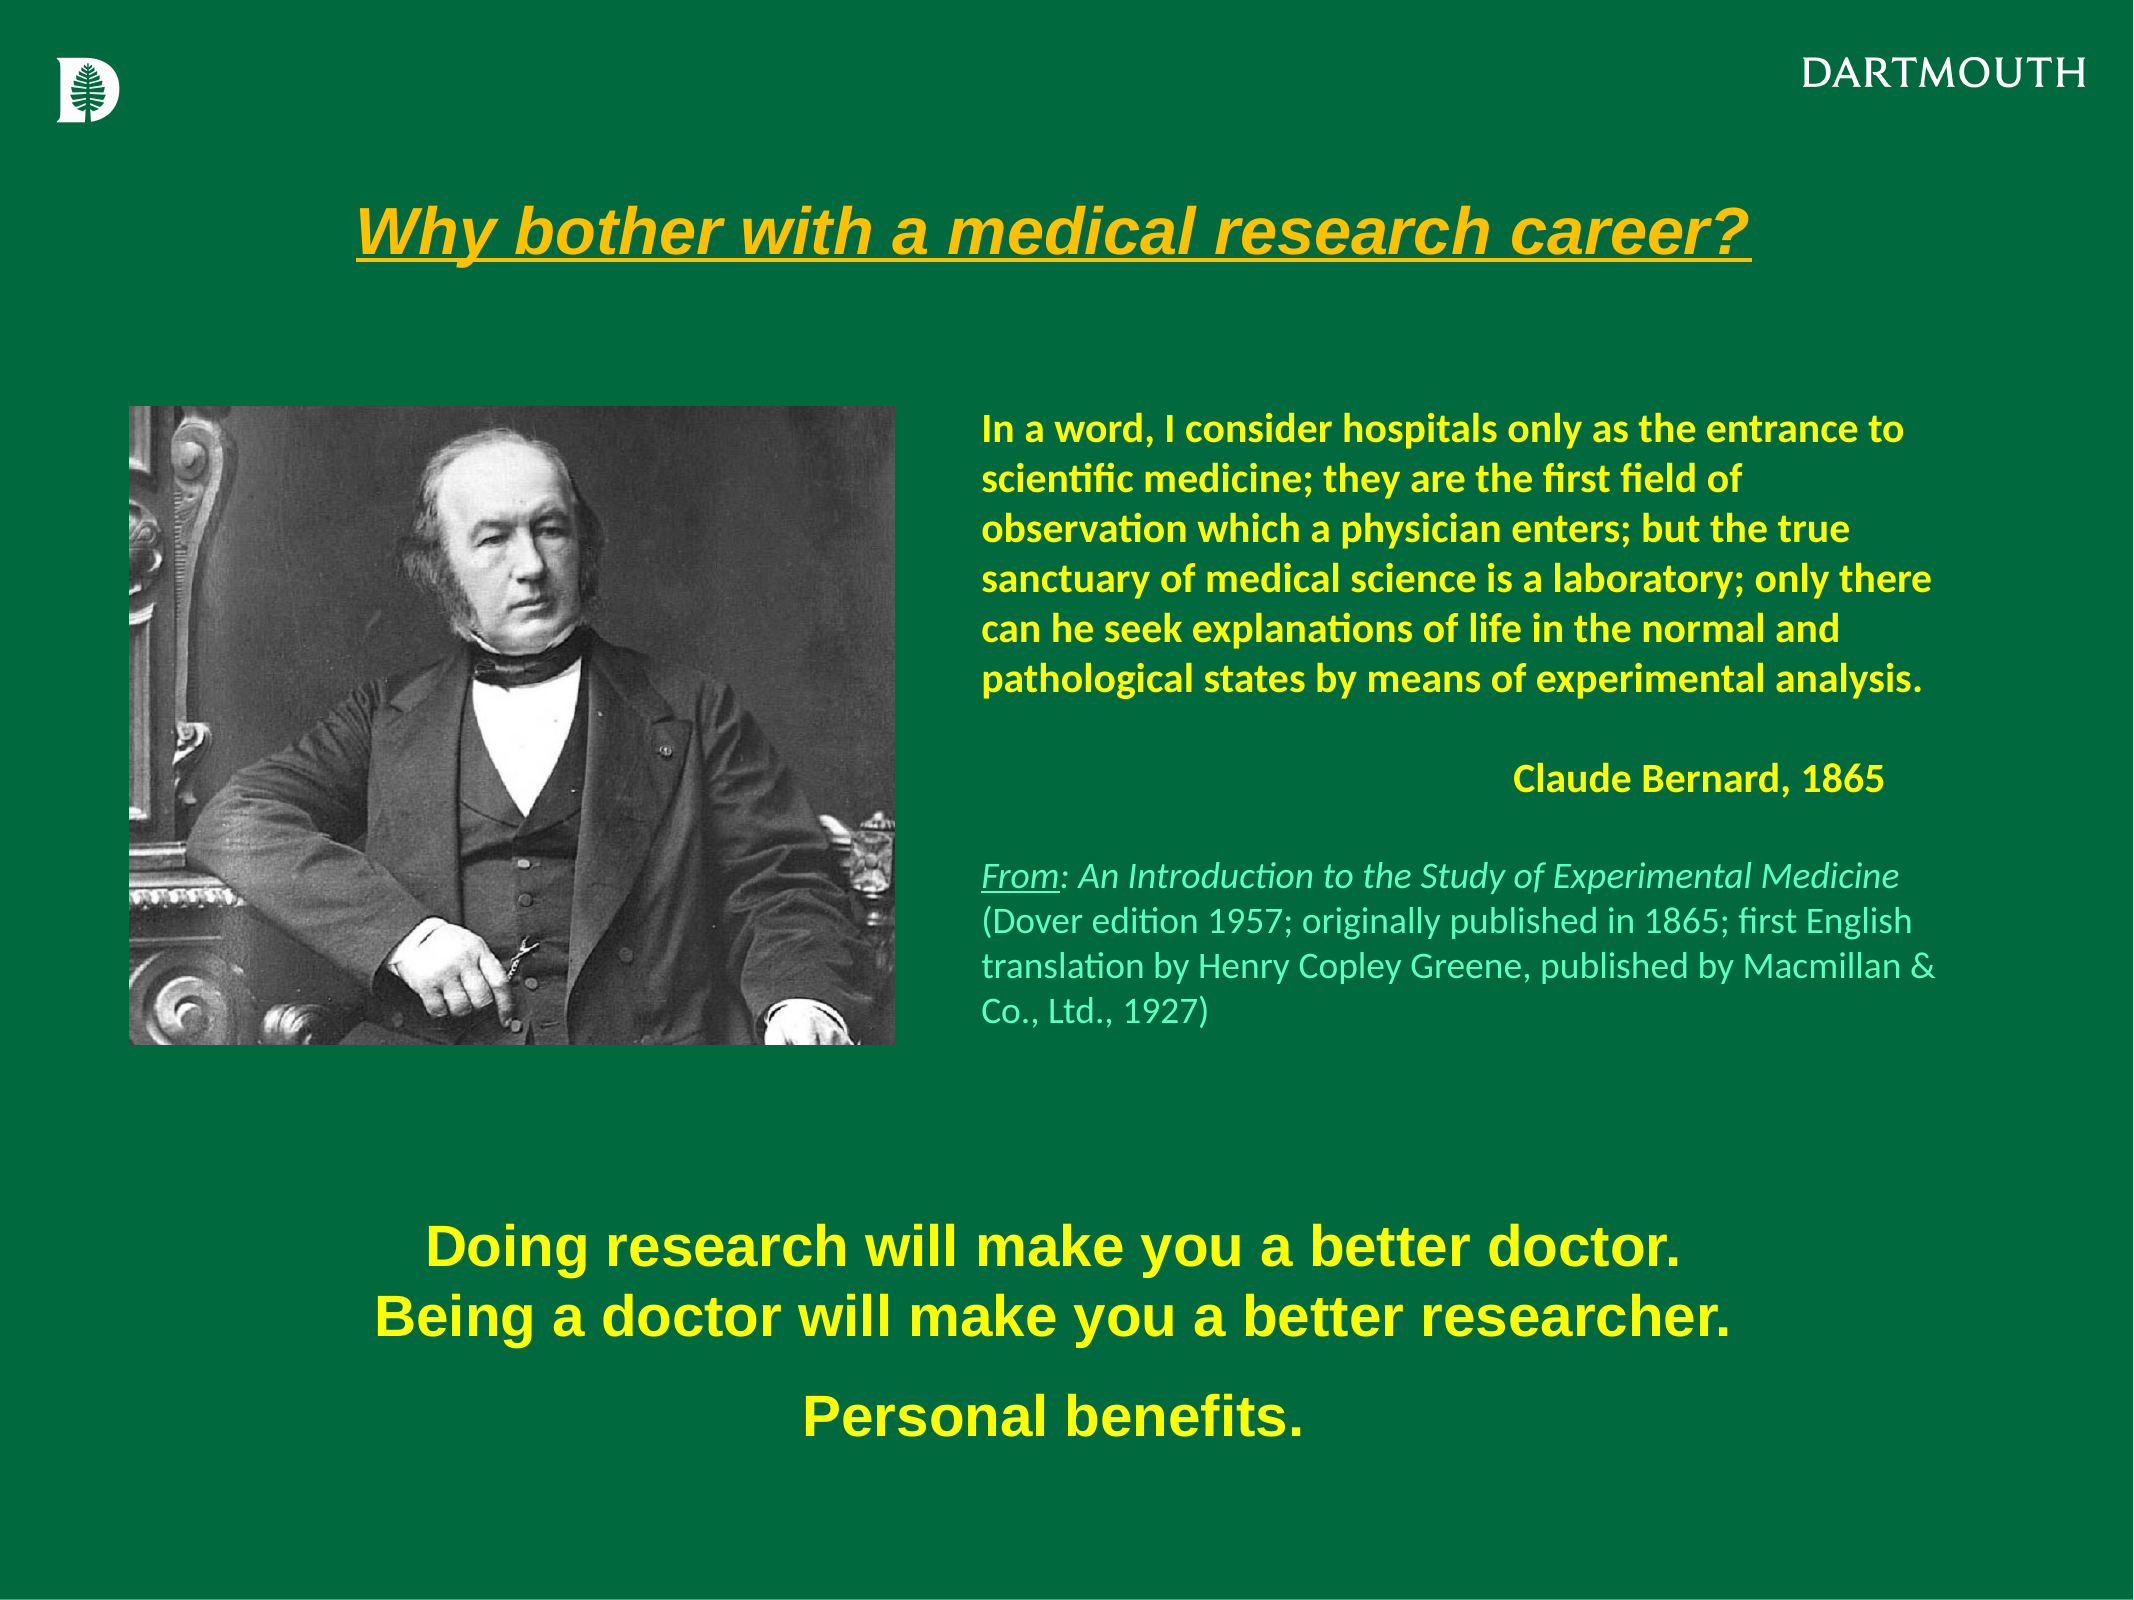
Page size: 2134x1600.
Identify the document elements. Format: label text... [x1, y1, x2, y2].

picture [56, 57, 120, 123]
text_box Why bother with a medical research career? [340, 180, 1767, 276]
picture [128, 406, 895, 1045]
text_box Doing research will make you a better doctor. Being a doctor will make you a better researcher. Personal benefits. [359, 1200, 1749, 1456]
text_box In a word, I consider hospitals only as the entrance to scientific medicine; they are the first field of observation which a physician enters; but the true sanctuary of medical science is a laboratory; only there can he seek explanations of life in the normal and pathological states by means of experimental analysis. Claude Bernard, 1865 From: An Introduction to the Study of Experimental Medicine (Dover edition 1957; originally published in 1865; first English translation by Henry Copley Greene, published by Macmillan & Co., Ltd., 1927) [966, 393, 1967, 1039]
picture [1802, 56, 2085, 88]
